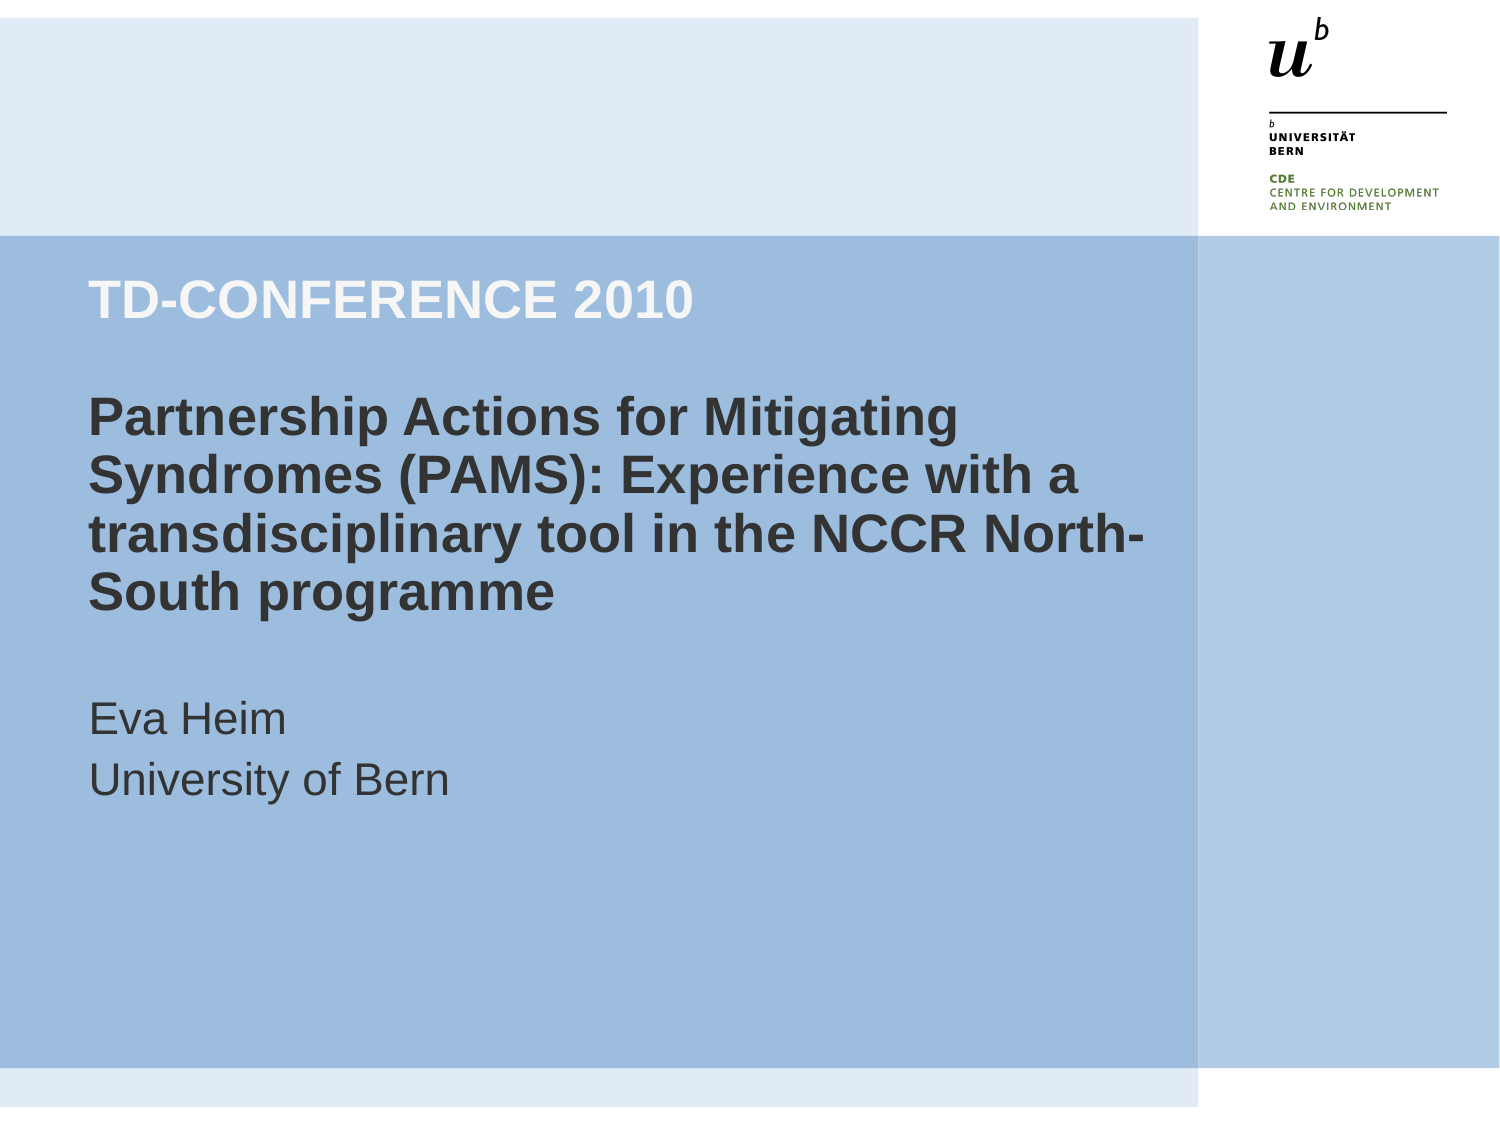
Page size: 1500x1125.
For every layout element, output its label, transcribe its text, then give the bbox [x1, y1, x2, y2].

title TD-CONFERENCE 2010 Partnership Actions for Mitigating Syndromes (PAMS): Experience with a transdisciplinary tool in the NCCR North-South programme [88, 271, 1175, 460]
subtitle Eva Heim University of Bern [88, 692, 1175, 981]
picture [1269, 17, 1447, 210]
